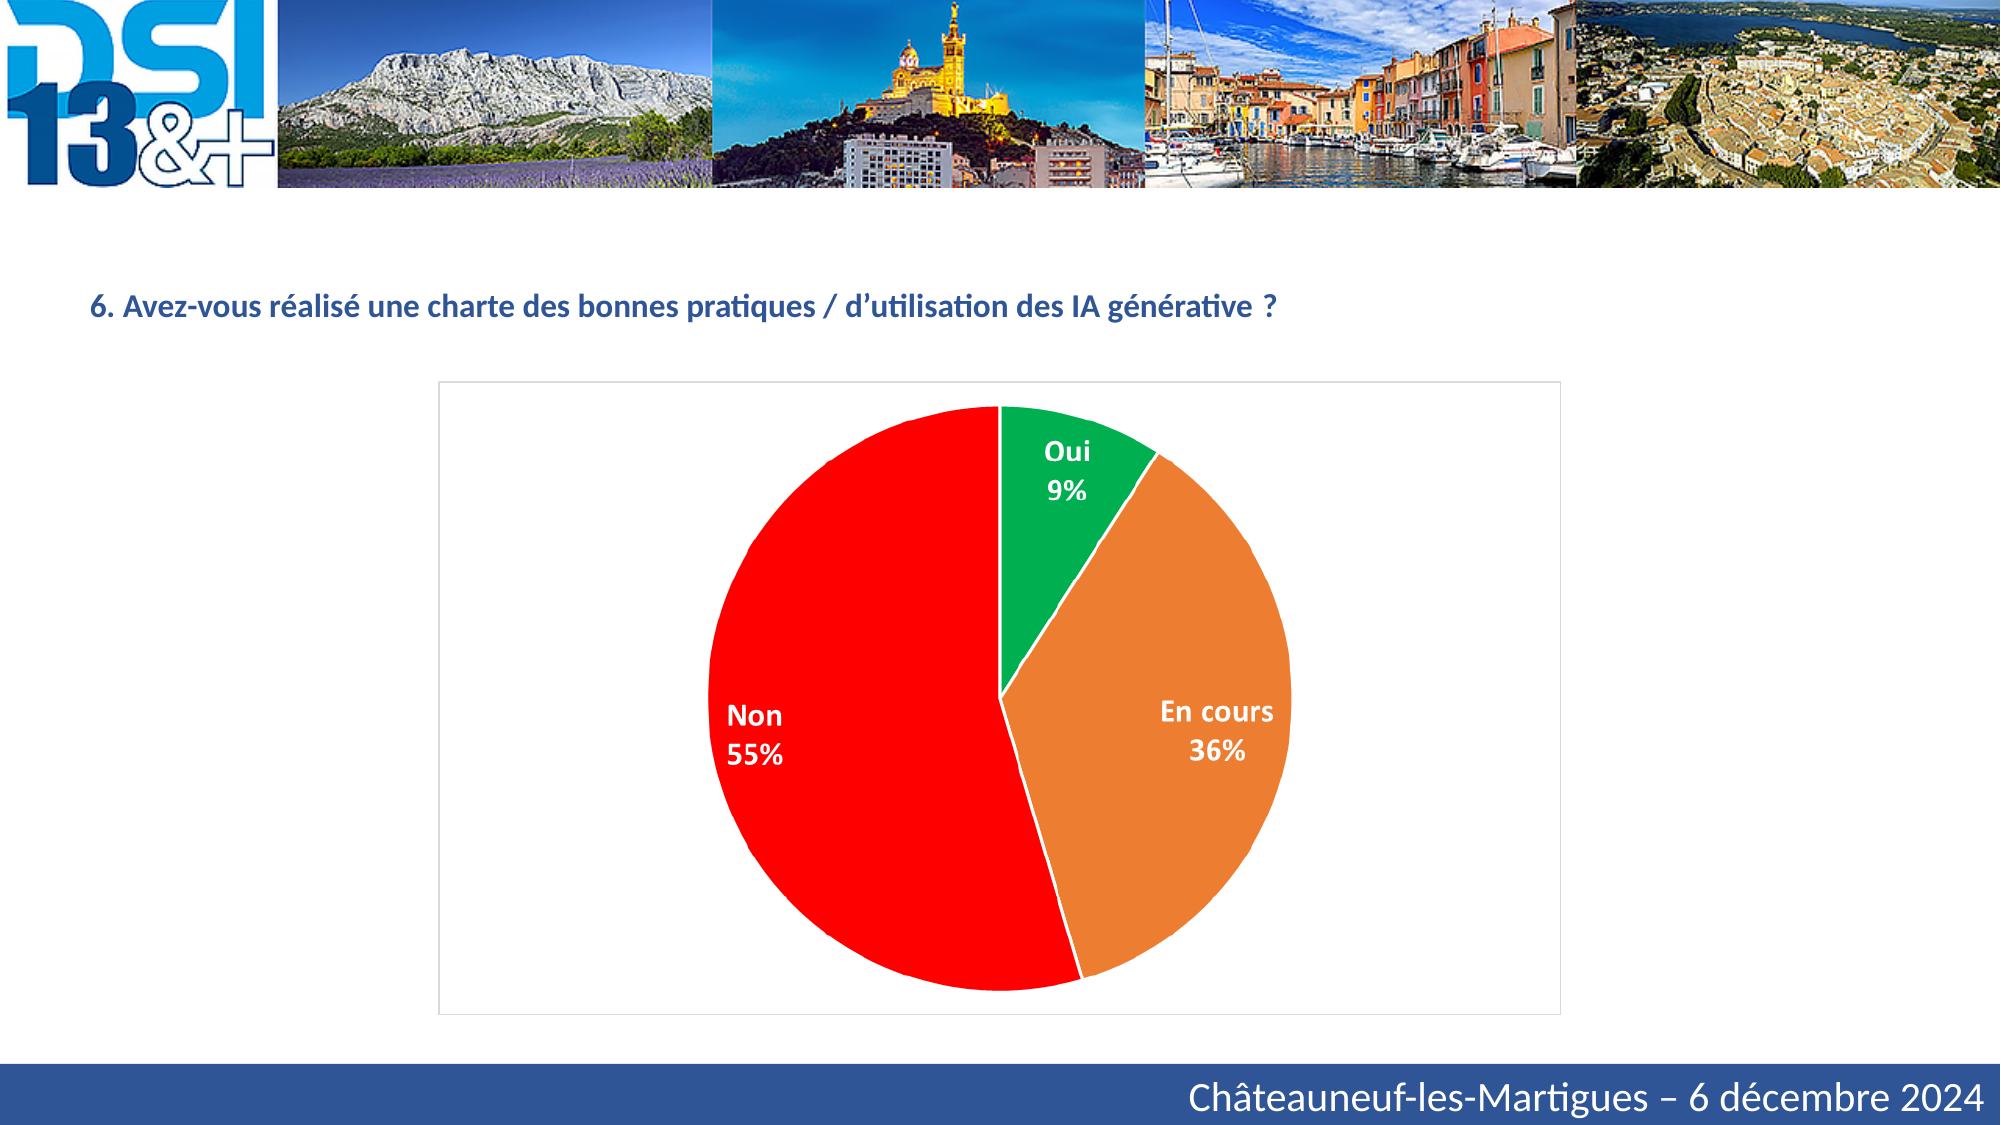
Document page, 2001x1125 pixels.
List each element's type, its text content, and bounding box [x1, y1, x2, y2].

text_box 6. Avez-vous réalisé une charte des bonnes pratiques / d’utilisation des IA générative ? [0, 277, 2000, 332]
picture [0, 0, 2000, 188]
picture [438, 381, 1561, 1015]
text_box Châteauneuf-les-Martigues – 6 décembre 2024 [0, 1063, 2000, 1125]
